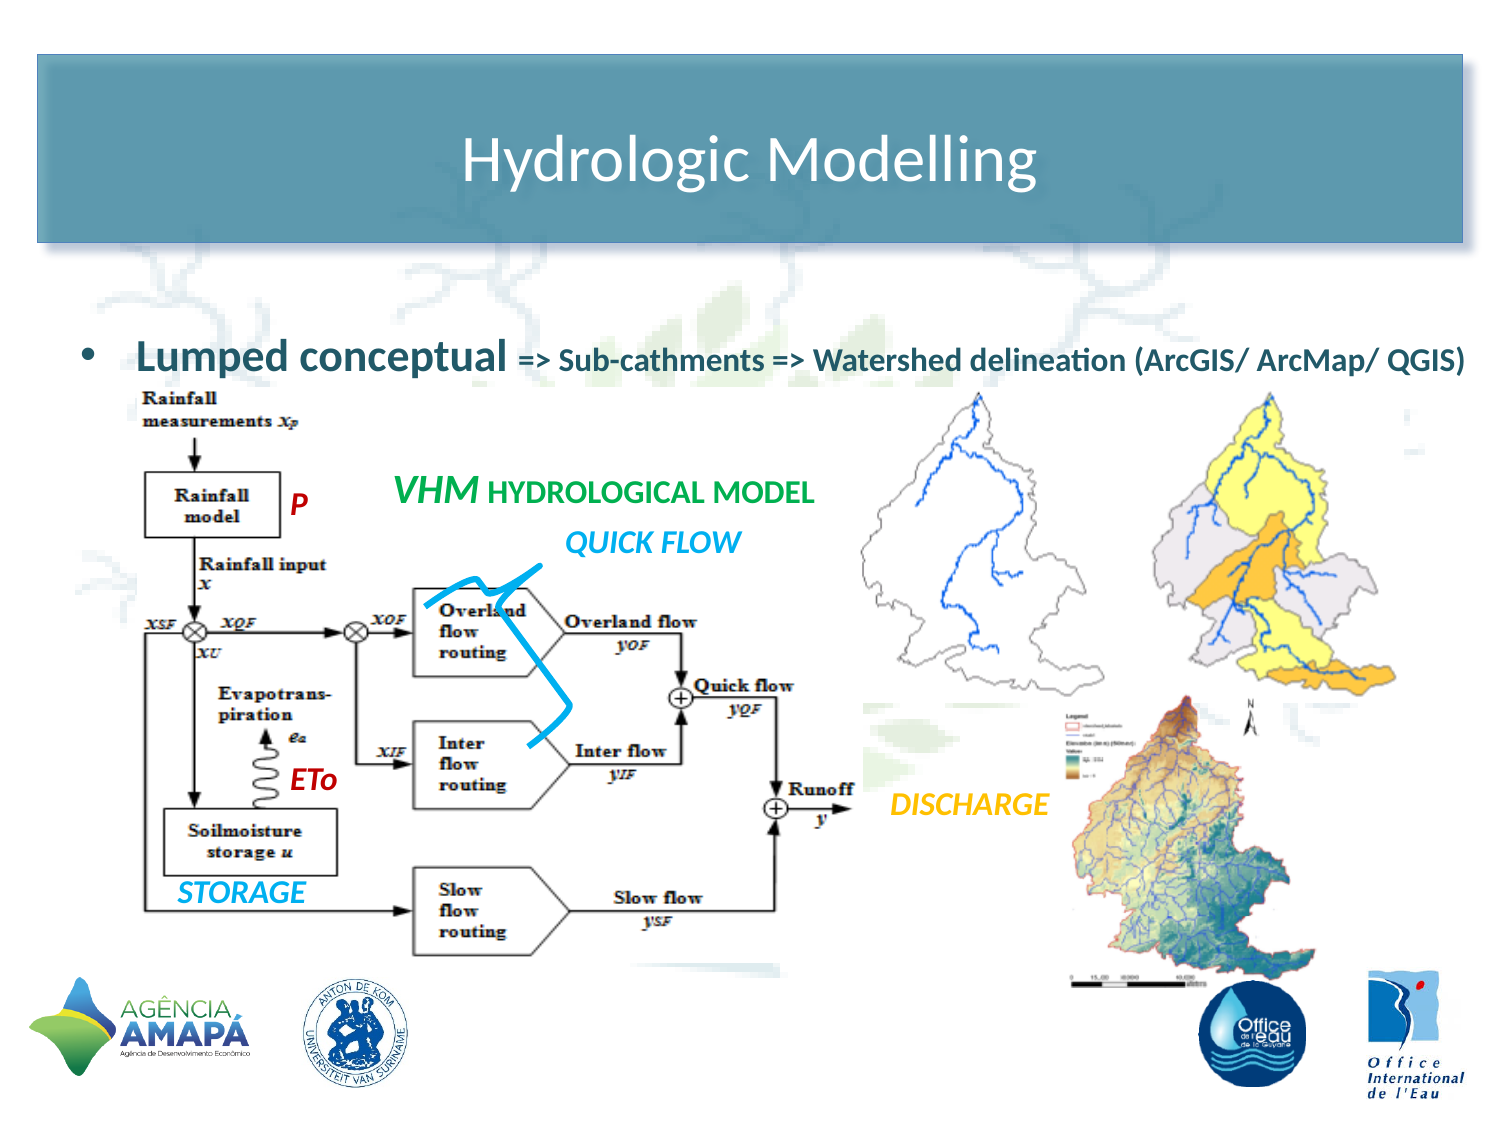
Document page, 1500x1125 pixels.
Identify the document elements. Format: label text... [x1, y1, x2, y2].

list Lumped conceptual => Sub-cathments => Watershed delineation (ArcGIS/ ArcMap/ QGIS) [64, 318, 1500, 1033]
picture [137, 387, 1404, 1088]
title Hydrologic Modelling [37, 54, 1463, 243]
picture [29, 977, 250, 1076]
text_box DISCHARGE [874, 774, 1057, 830]
picture [1328, 948, 1500, 1125]
picture [300, 976, 409, 1089]
